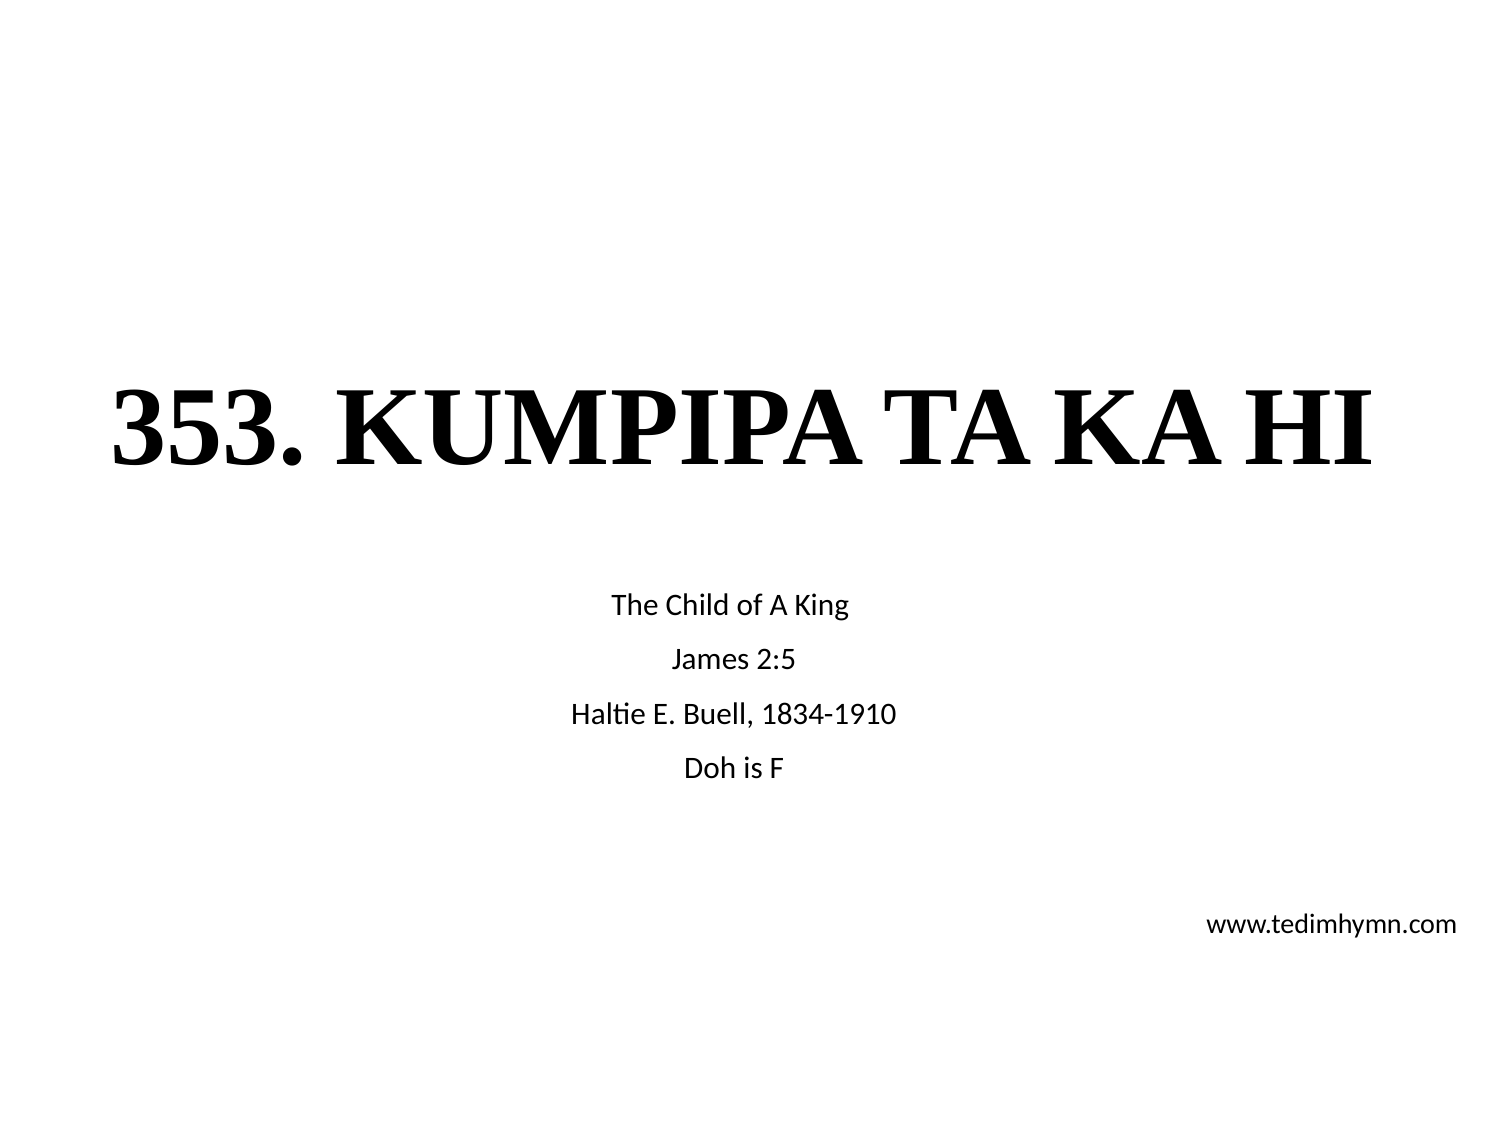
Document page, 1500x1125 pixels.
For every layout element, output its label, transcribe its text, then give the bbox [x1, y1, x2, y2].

title 353. KUMPIPA TA KA HI [14, 340, 1500, 497]
subtitle The Child of A King James 2:5 Haltie E. Buell, 1834-1910 Doh is F [171, 580, 1297, 853]
text_box www.tedimhymn.com [1191, 897, 1500, 947]
